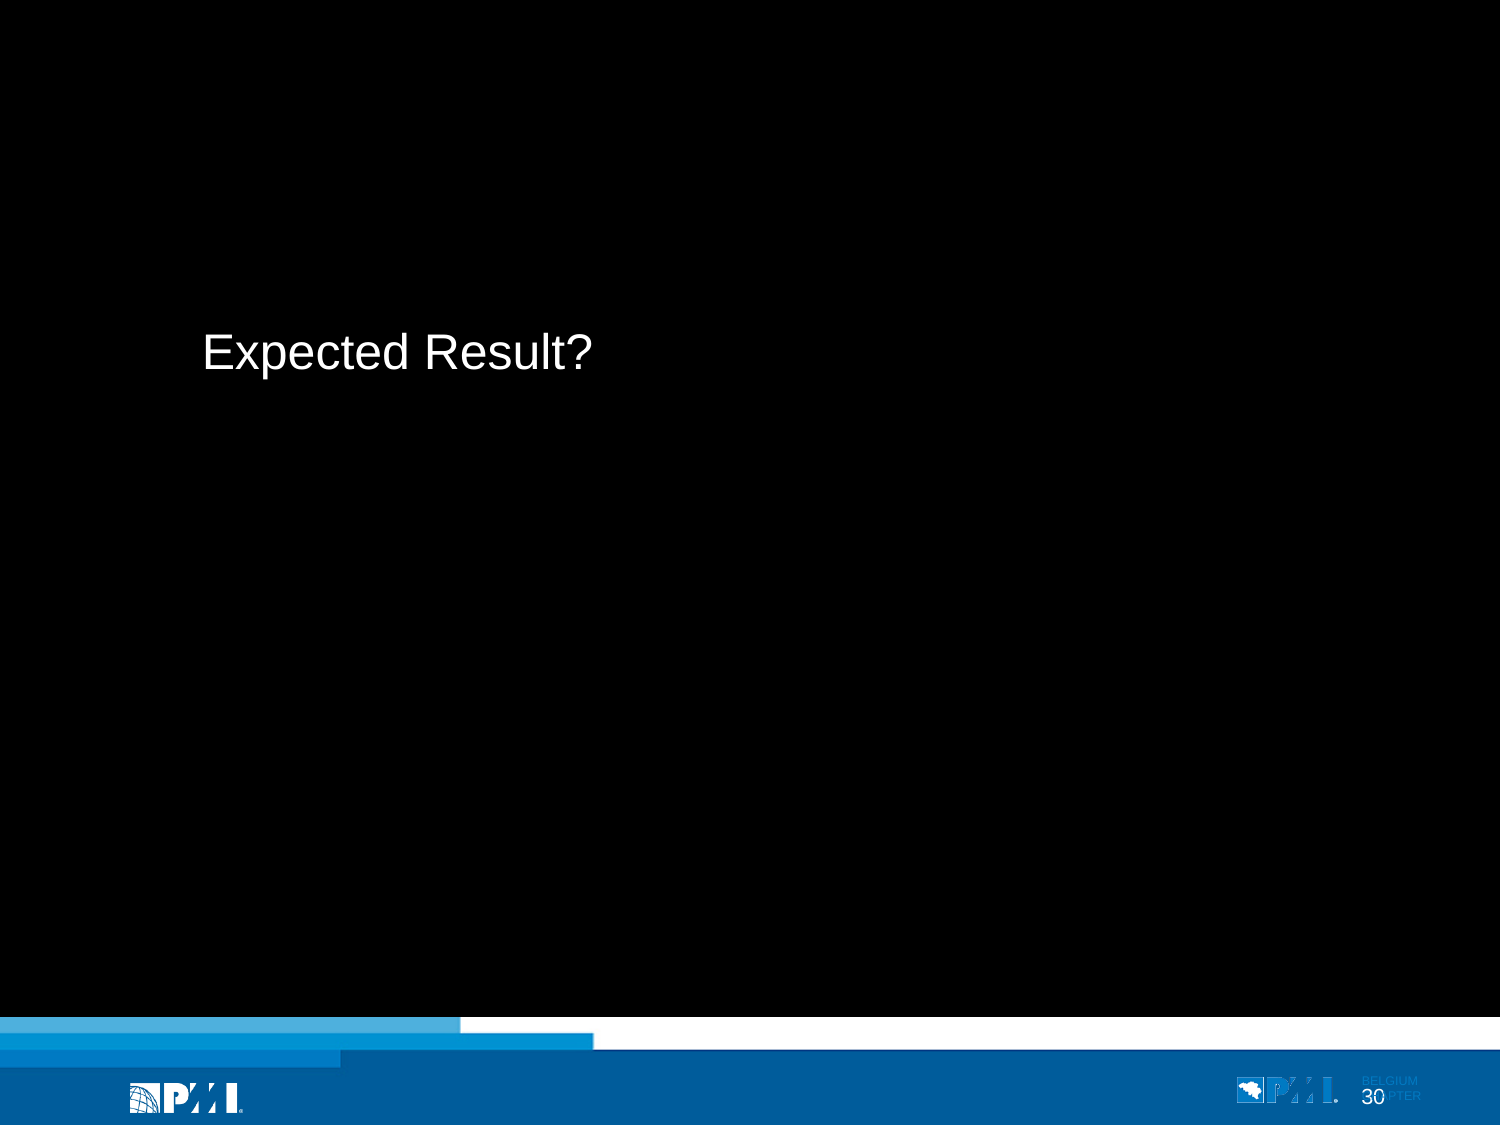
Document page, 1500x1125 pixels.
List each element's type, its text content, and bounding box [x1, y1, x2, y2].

text_box Expected Result? [186, 312, 1362, 439]
text_box BELGIUM CHAPTER [1361, 1066, 1463, 1111]
picture [0, 1017, 1500, 1125]
